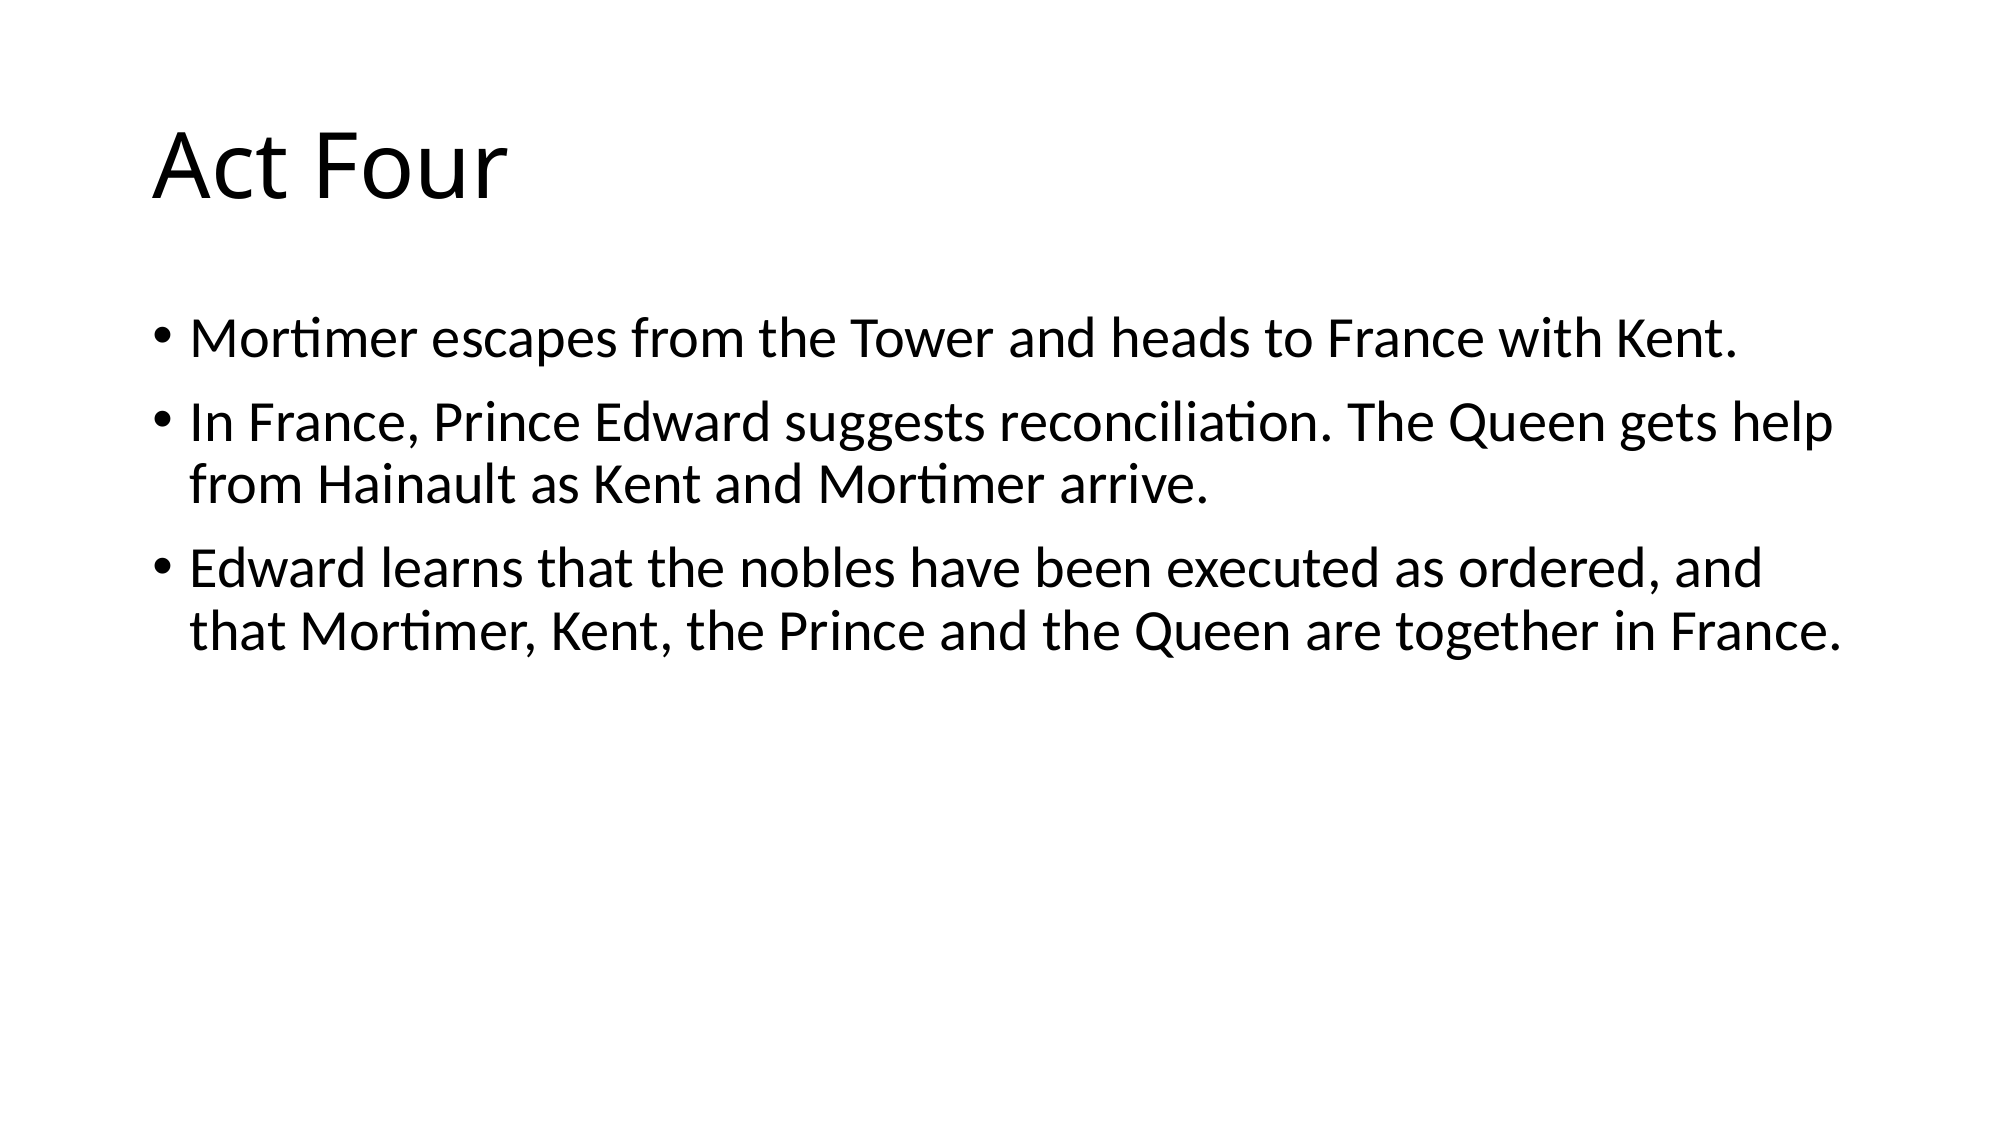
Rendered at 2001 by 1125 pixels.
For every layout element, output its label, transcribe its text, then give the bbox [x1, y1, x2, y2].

list Mortimer escapes from the Tower and heads to France with Kent. In France, Prince Edward suggests reconciliation. The Queen gets help from Hainault as Kent and Mortimer arrive. Edward learns that the nobles have been executed as ordered, and that Mortimer, Kent, the Prince and the Queen are together in France. [137, 299, 1863, 1014]
title Act Four [137, 59, 1863, 278]
